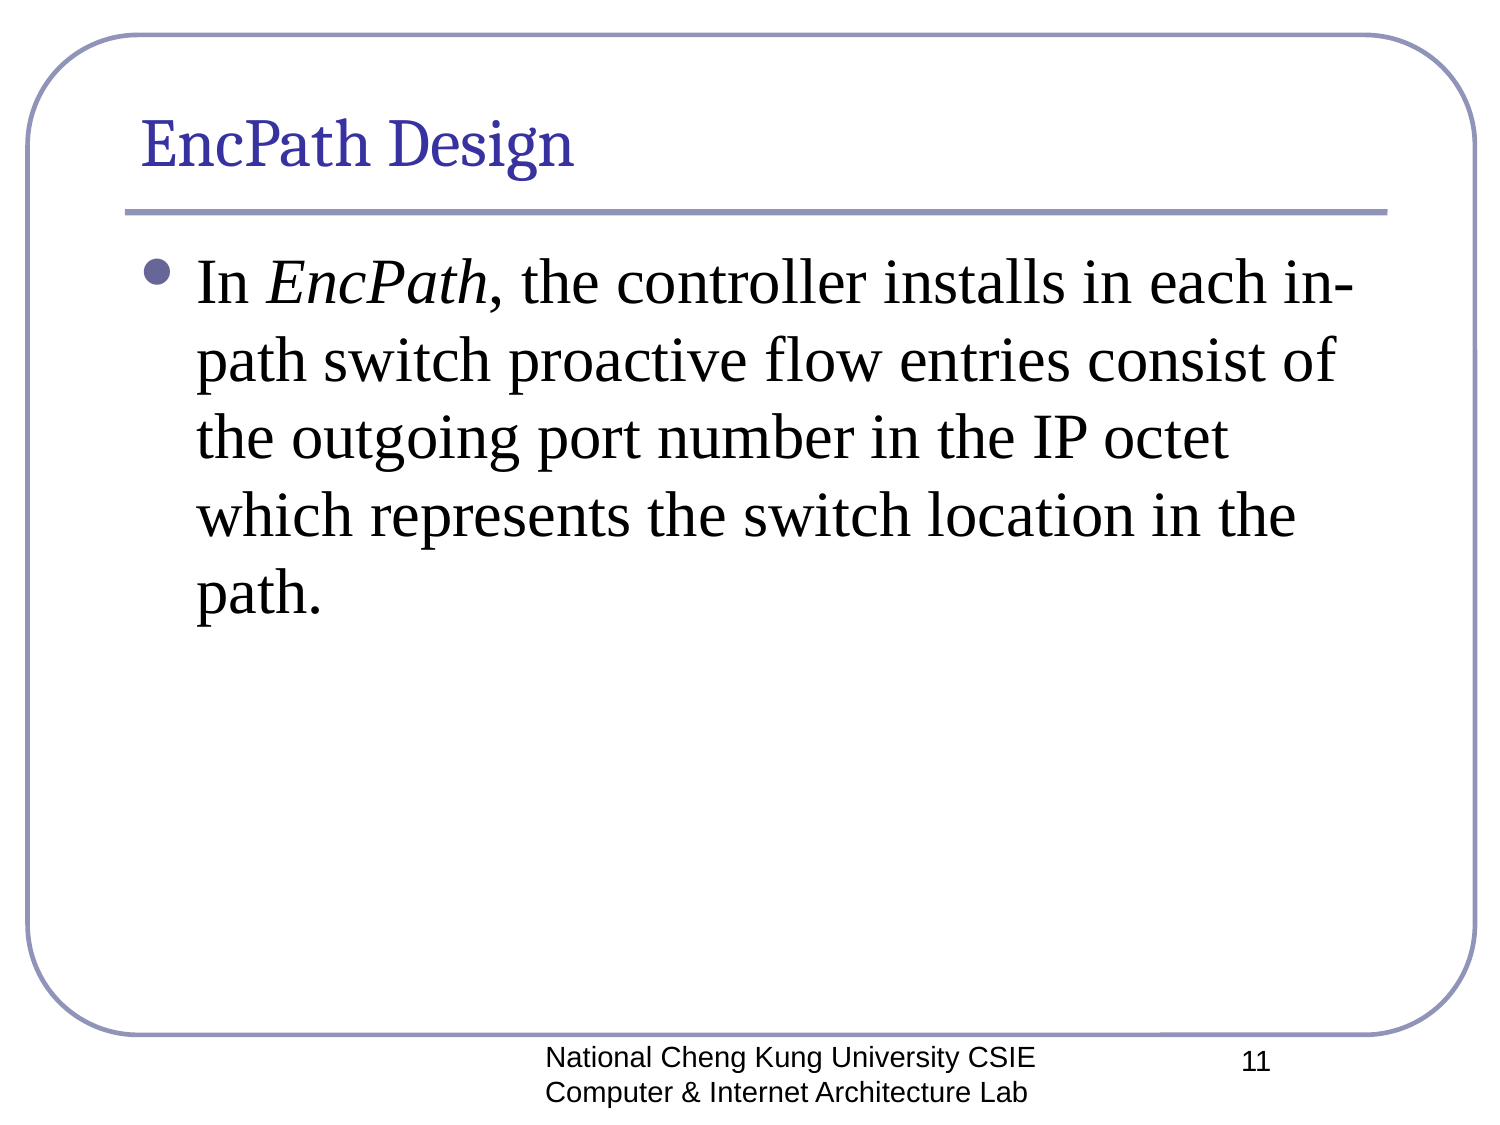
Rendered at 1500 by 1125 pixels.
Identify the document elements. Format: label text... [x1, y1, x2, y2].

slide_number 11 [1124, 1034, 1388, 1111]
title EncPath Design [125, 90, 1388, 188]
footer National Cheng Kung University CSIE Computer & Internet Architecture Lab [466, 1030, 1117, 1107]
list In EncPath, the controller installs in each in-path switch proactive flow entries consist of the outgoing port number in the IP octet which represents the switch location in the path. [125, 231, 1388, 975]
